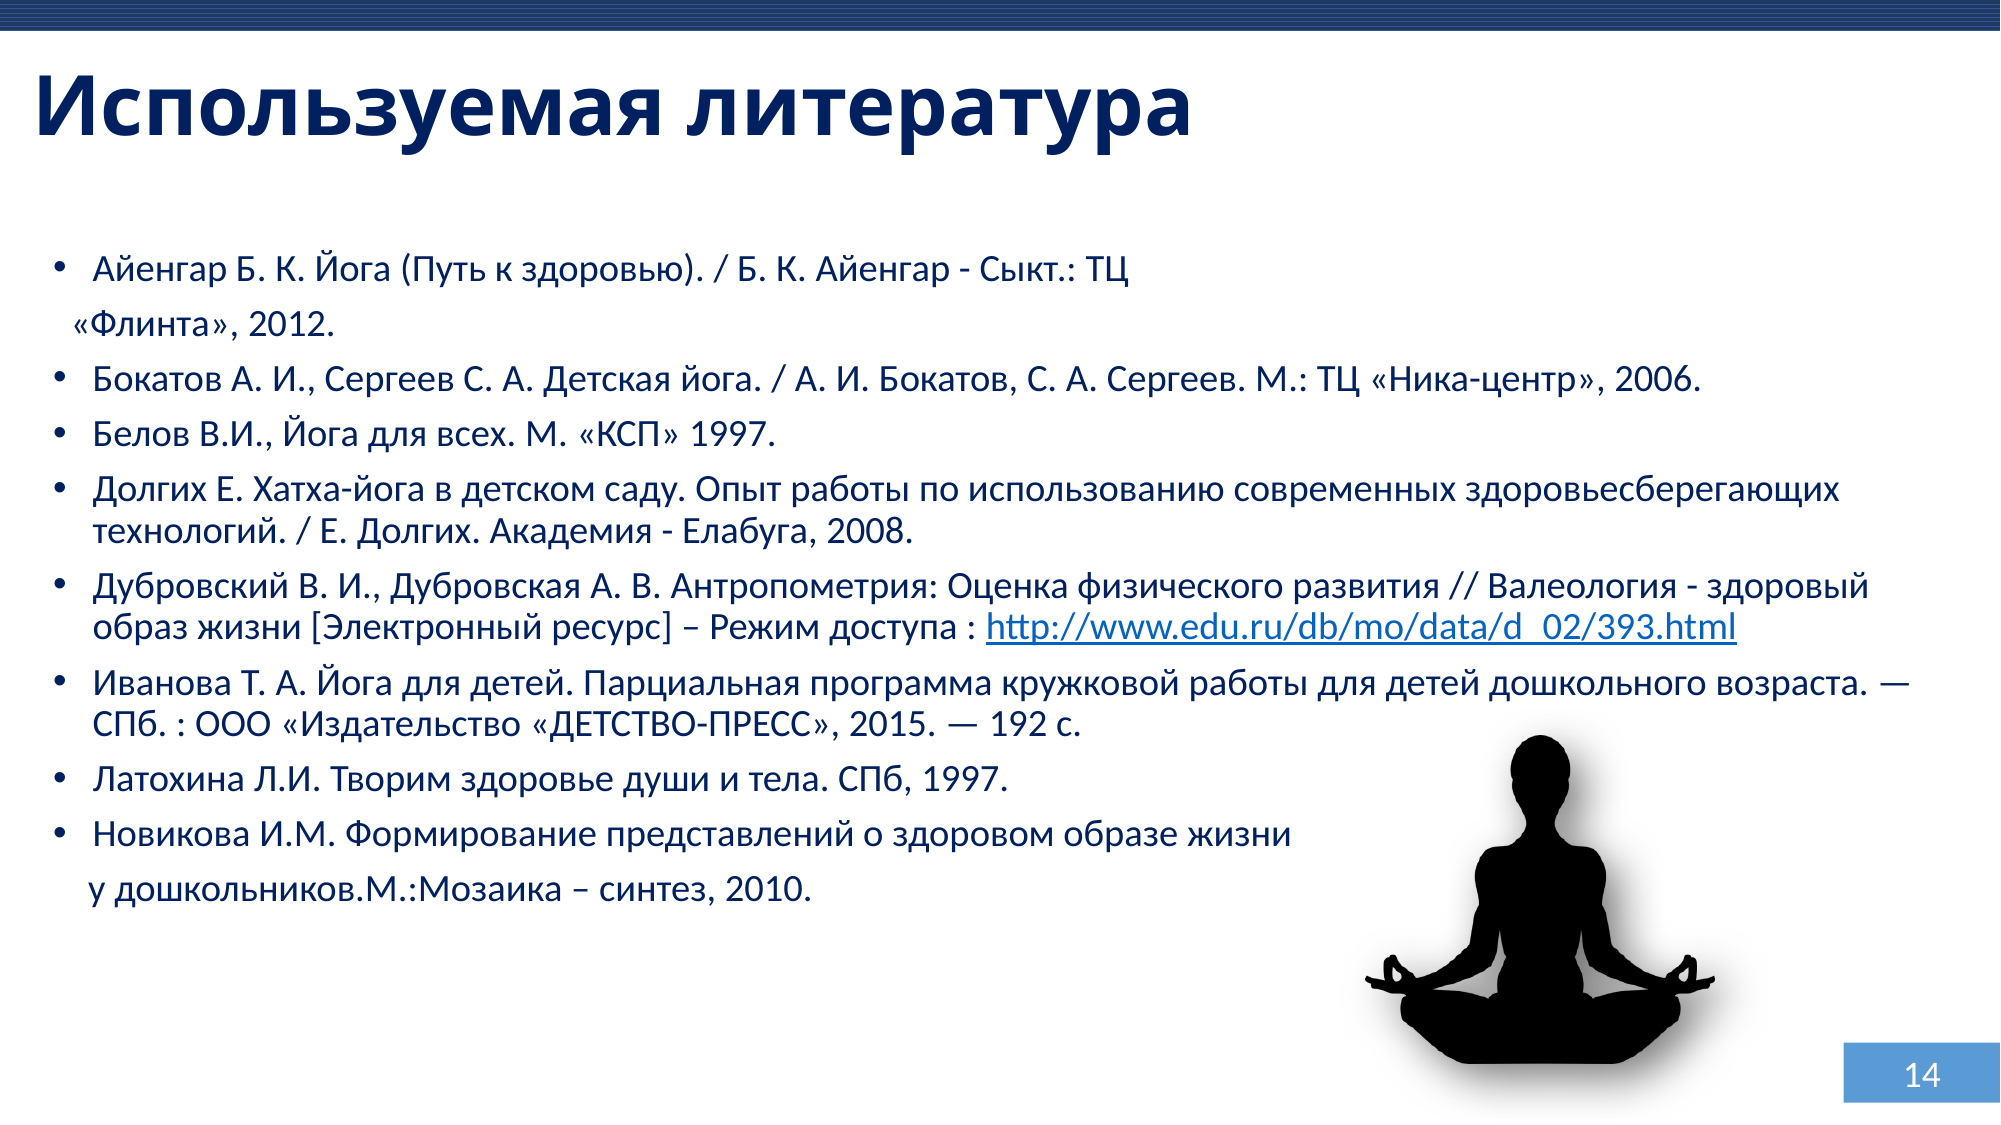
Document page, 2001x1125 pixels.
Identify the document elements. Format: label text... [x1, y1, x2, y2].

text_box 14 [1843, 1042, 2000, 1104]
text_box [0, 0, 2000, 32]
picture [1365, 735, 1715, 1064]
title Используемая литература [17, 32, 1742, 218]
list Айенгар Б. К. Йога (Путь к здоровью). / Б. К. Айенгар - Сыкт.: ТЦ «Флинта», 2012. Бокатов А. И., Сергеев С. А. Детская йога. / А. И. Бокатов, С. А. Сергеев. М.: ТЦ «Ника-центр», 2006. Белов В.И., Йога для всех. М. «КСП» 1997. Долгих Е. Хатха-йога в детском саду. Опыт работы по использованию современных здоровьесберегающих технологий. / Е. Долгих. Академия - Елабуга, 2008. Дубровский В. И., Дубровская А. В. Антропометрия: Оценка физического развития // Валеология - здоровый образ жизни [Электронный ресурс] – Режим доступа : http://www.edu.ru/db/mo/data/d_02/393.html Иванова Т. А. Йога для детей. Парциальная программа кружковой работы для детей дошкольного возраста. — СПб. : ООО «Издательство «ДЕТСТВО-ПРЕСС», 2015. — 192 с. Латохина Л.И. Творим здоровье души и тела. СПб, 1997. Новикова И.М. Формирование представлений о здоровом образе жизни у дошкольников.М.:Мозаика – синтез, 2010. [38, 240, 1936, 924]
